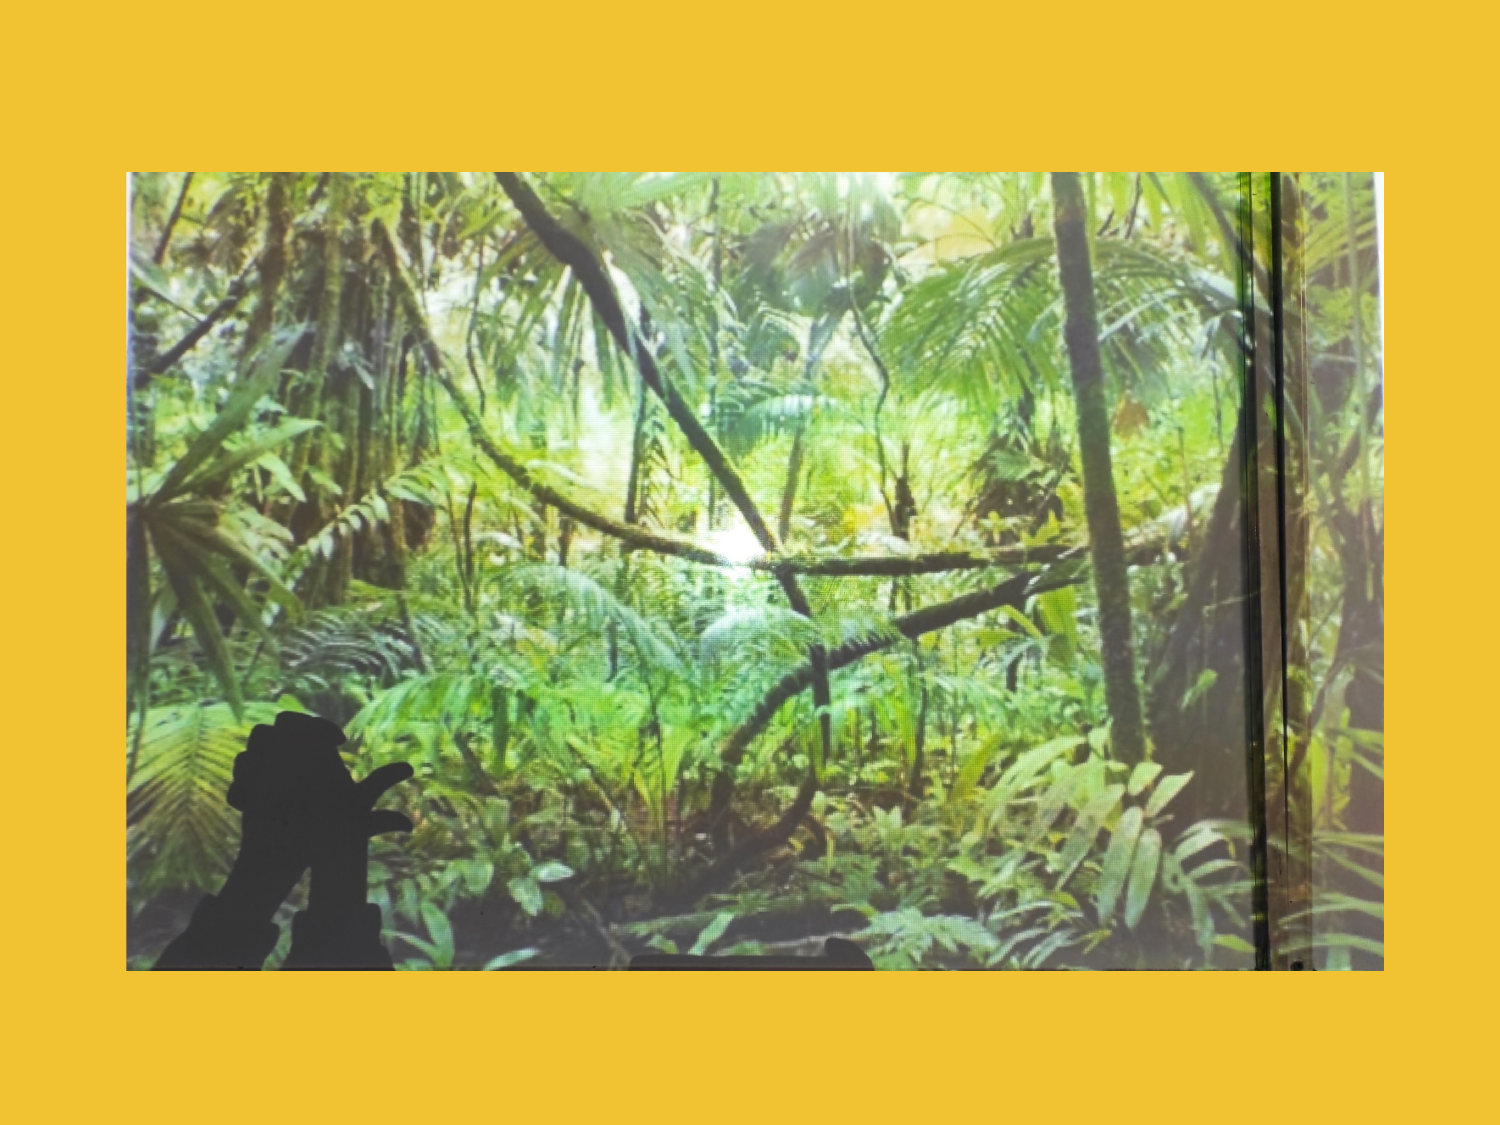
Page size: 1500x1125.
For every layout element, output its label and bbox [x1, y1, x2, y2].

picture [126, 172, 1385, 971]
